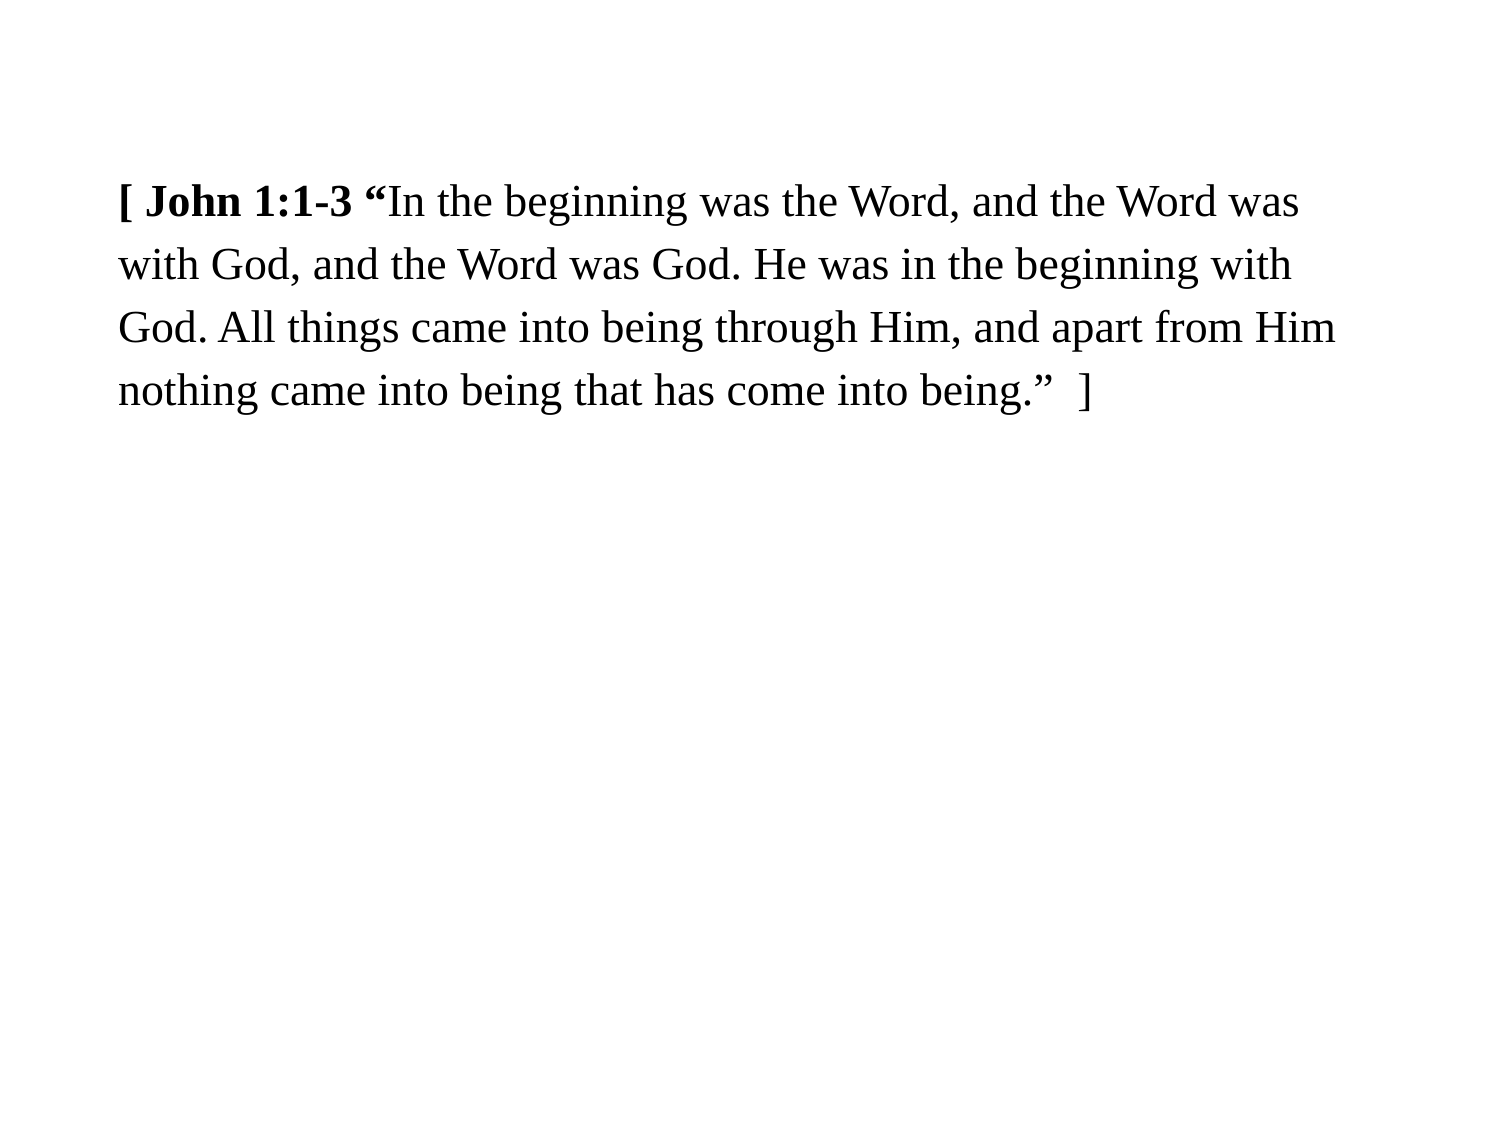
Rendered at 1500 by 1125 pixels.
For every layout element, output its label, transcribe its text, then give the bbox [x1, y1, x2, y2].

list [ John 1:1-3 “In the beginning was the Word, and the Word was with God, and the Word was God. He was in the beginning with God. All things came into being through Him, and apart from Him nothing came into being that has come into being.” ] [103, 62, 1397, 1029]
